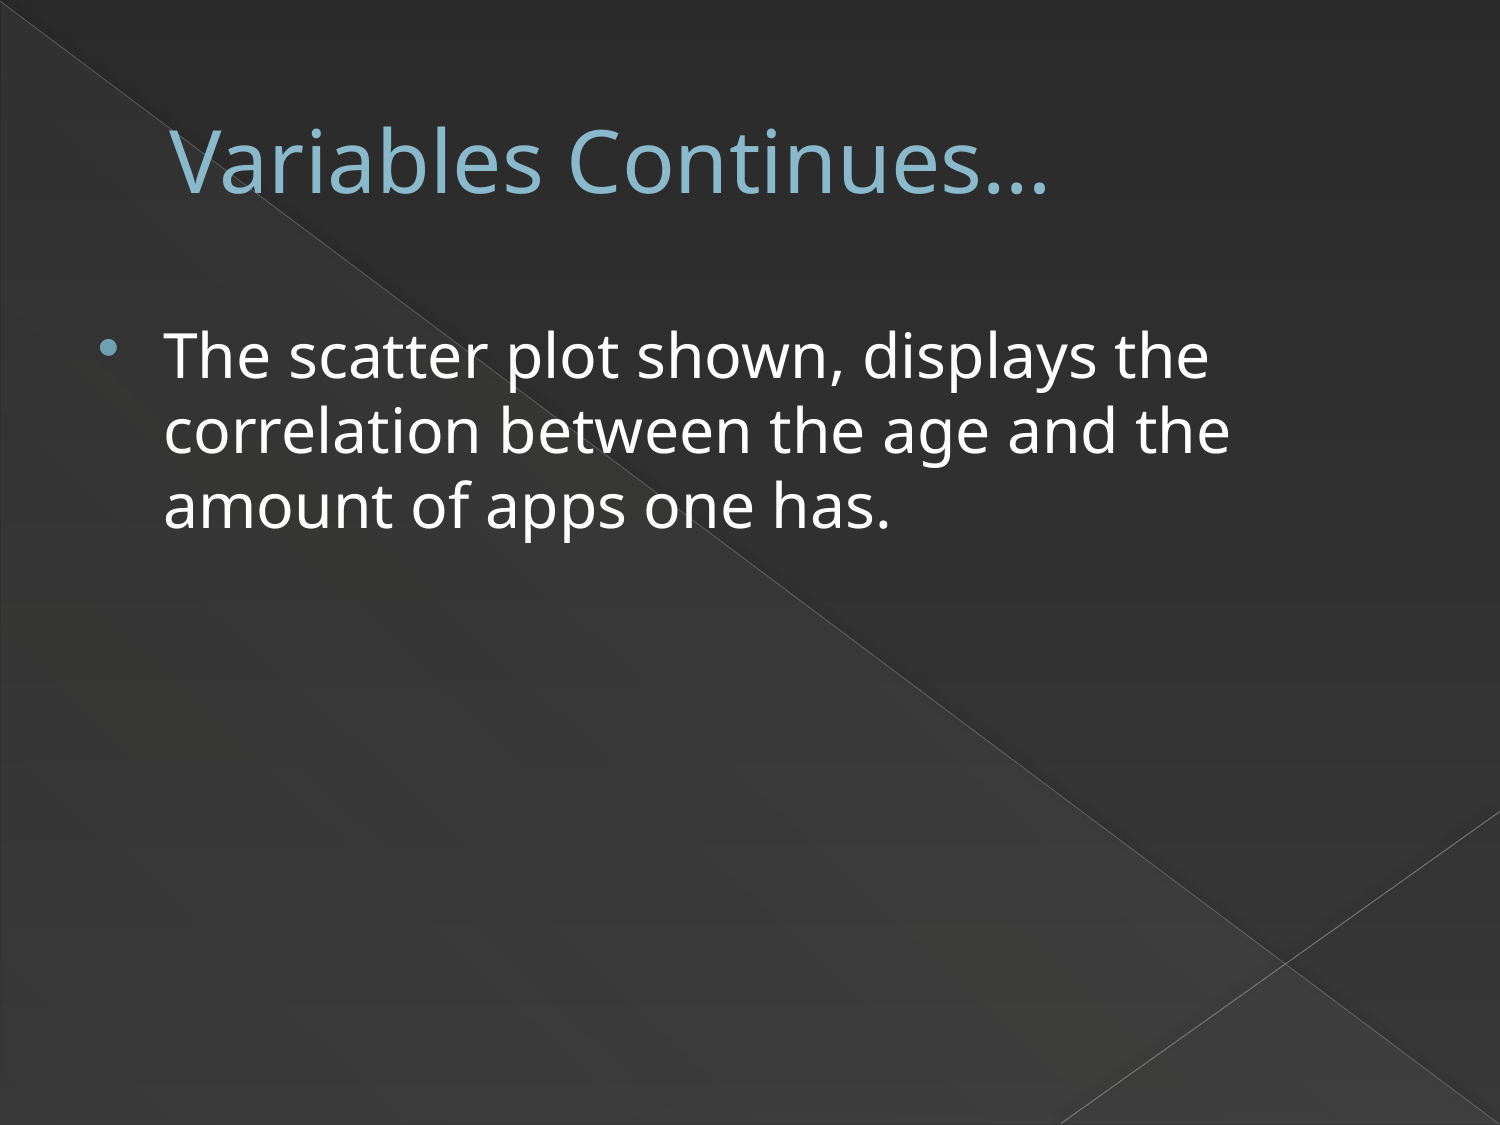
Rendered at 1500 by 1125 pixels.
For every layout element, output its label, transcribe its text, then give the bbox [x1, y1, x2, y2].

title Variables Continues… [75, 43, 1425, 274]
list The scatter plot shown, displays the correlation between the age and the amount of apps one has. [75, 308, 1425, 1059]
